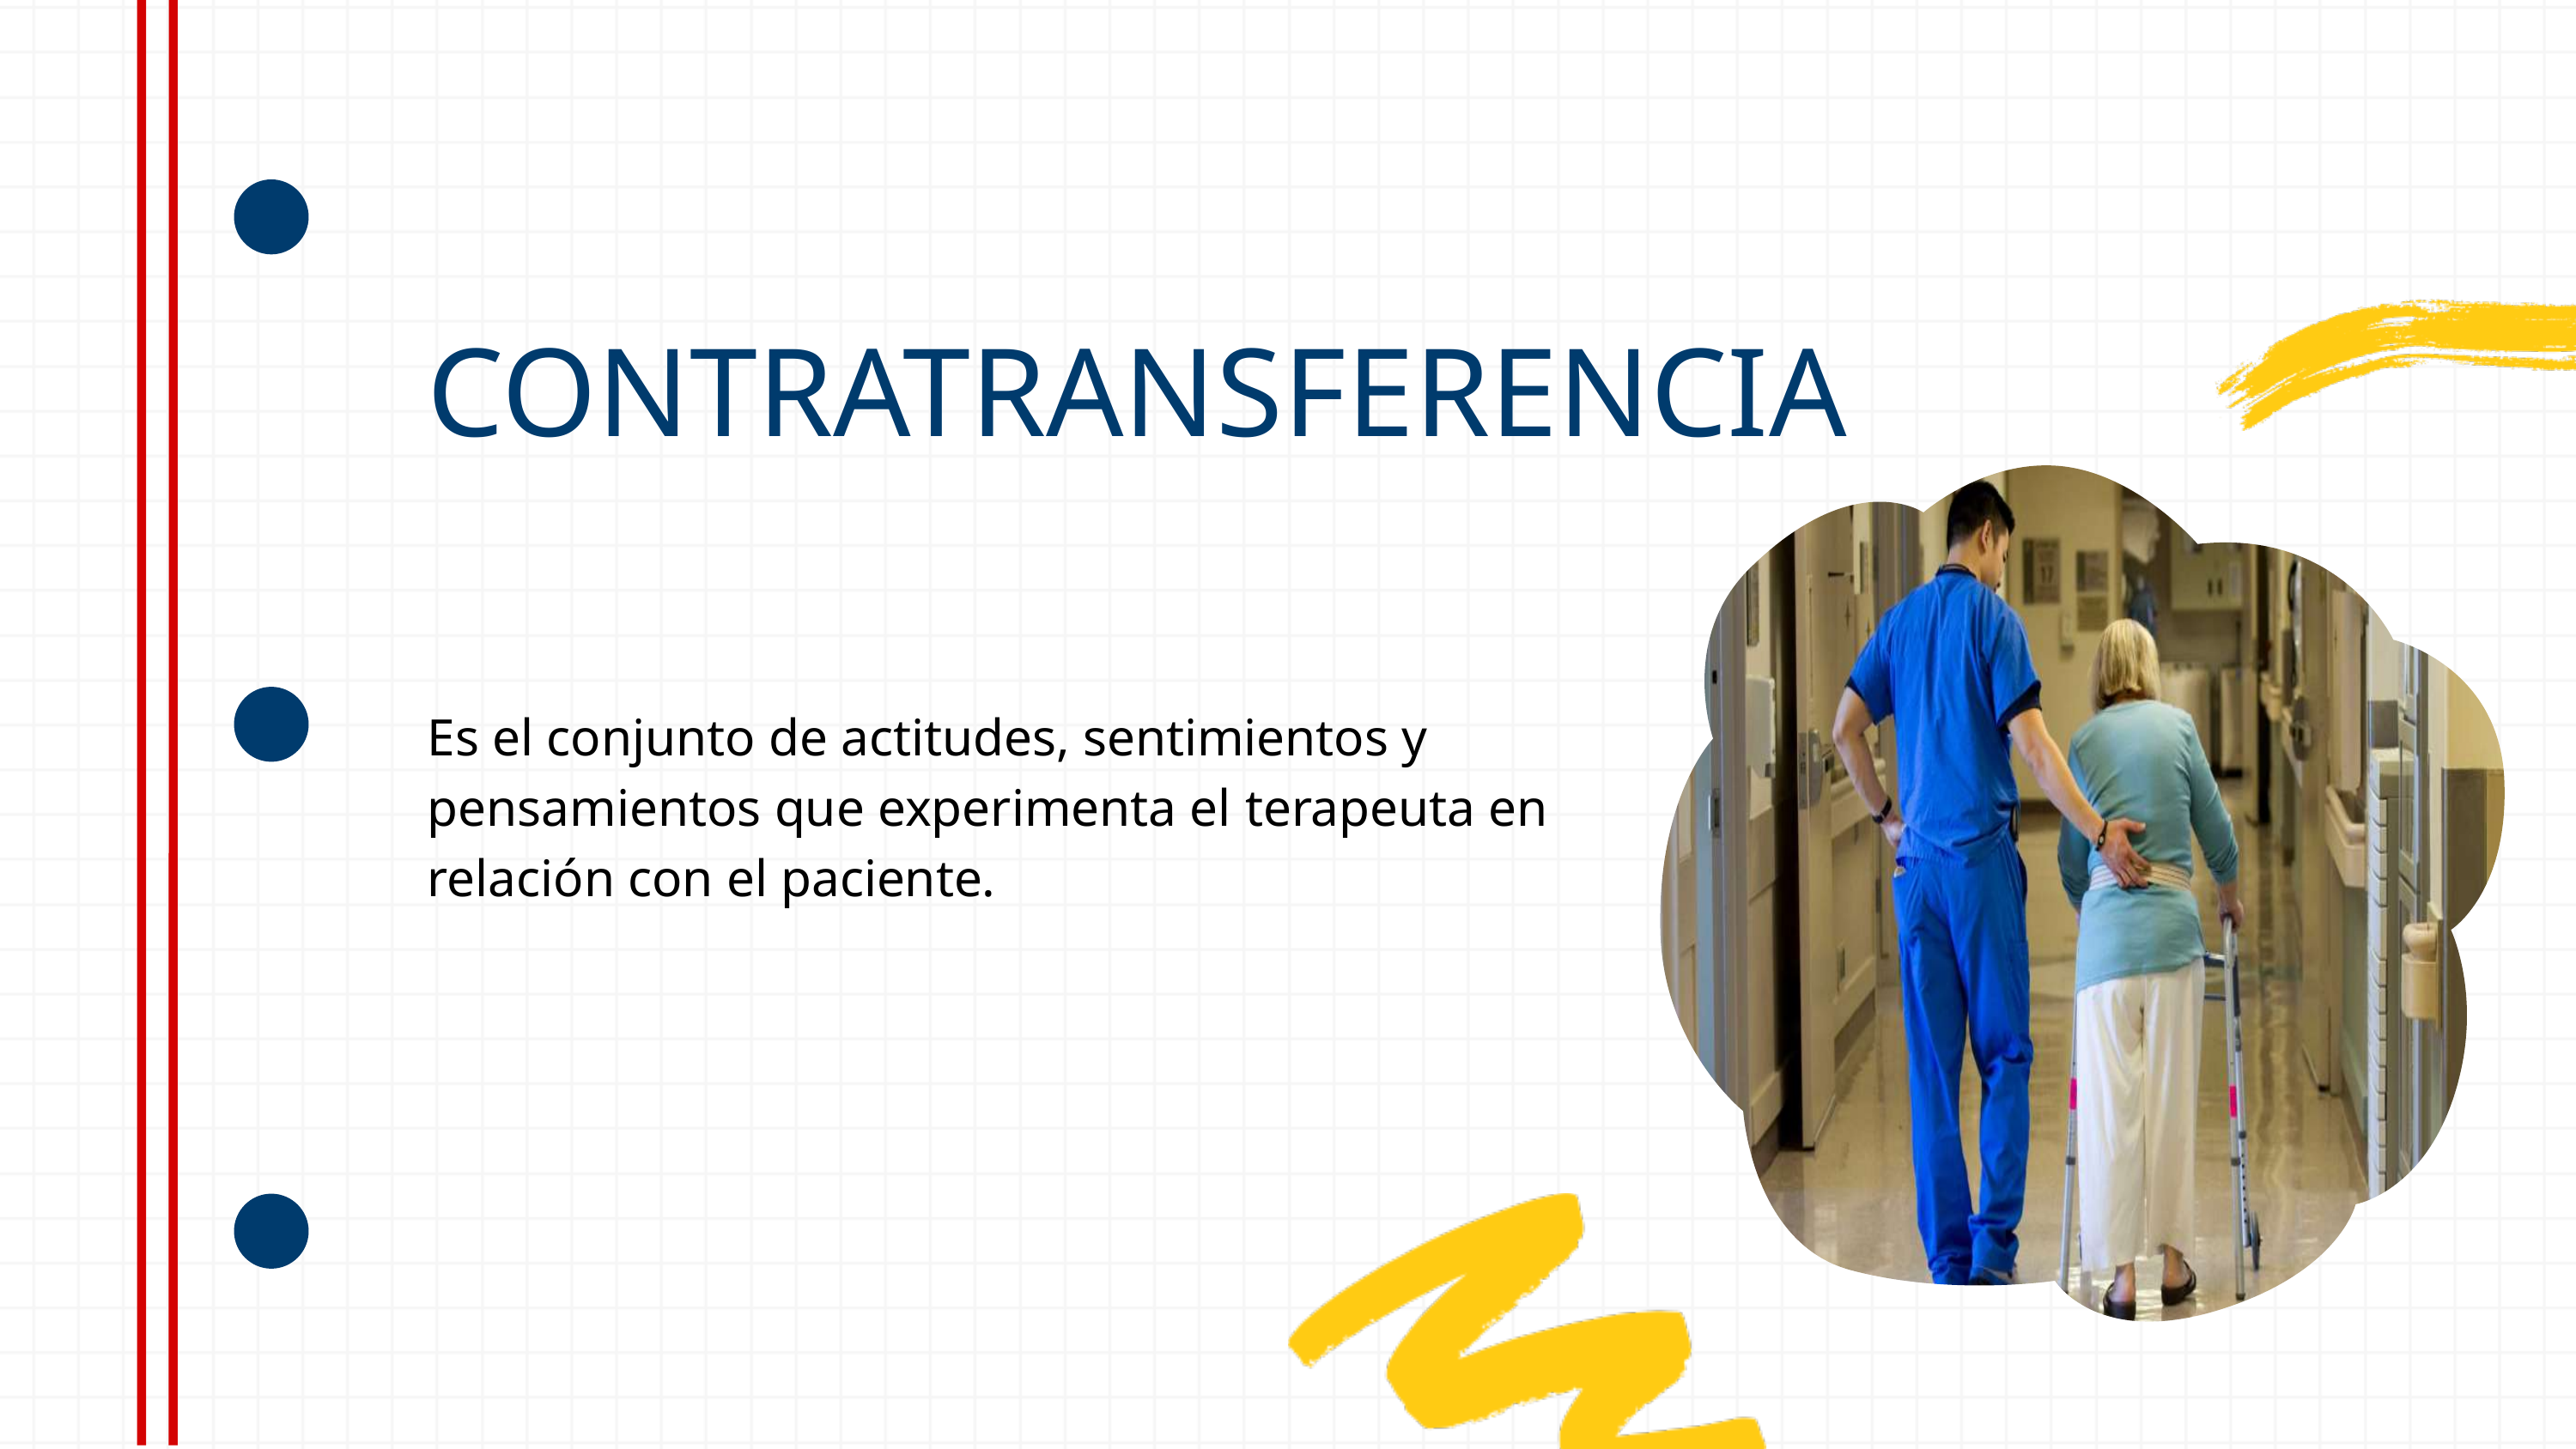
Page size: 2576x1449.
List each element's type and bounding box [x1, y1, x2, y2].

text_box [137, 0, 177, 1449]
picture [177, 0, 2576, 1449]
text_box [234, 179, 309, 255]
text_box [234, 686, 309, 762]
picture [0, 0, 137, 1449]
text_box [1657, 458, 2510, 1349]
text_box [234, 1193, 309, 1270]
